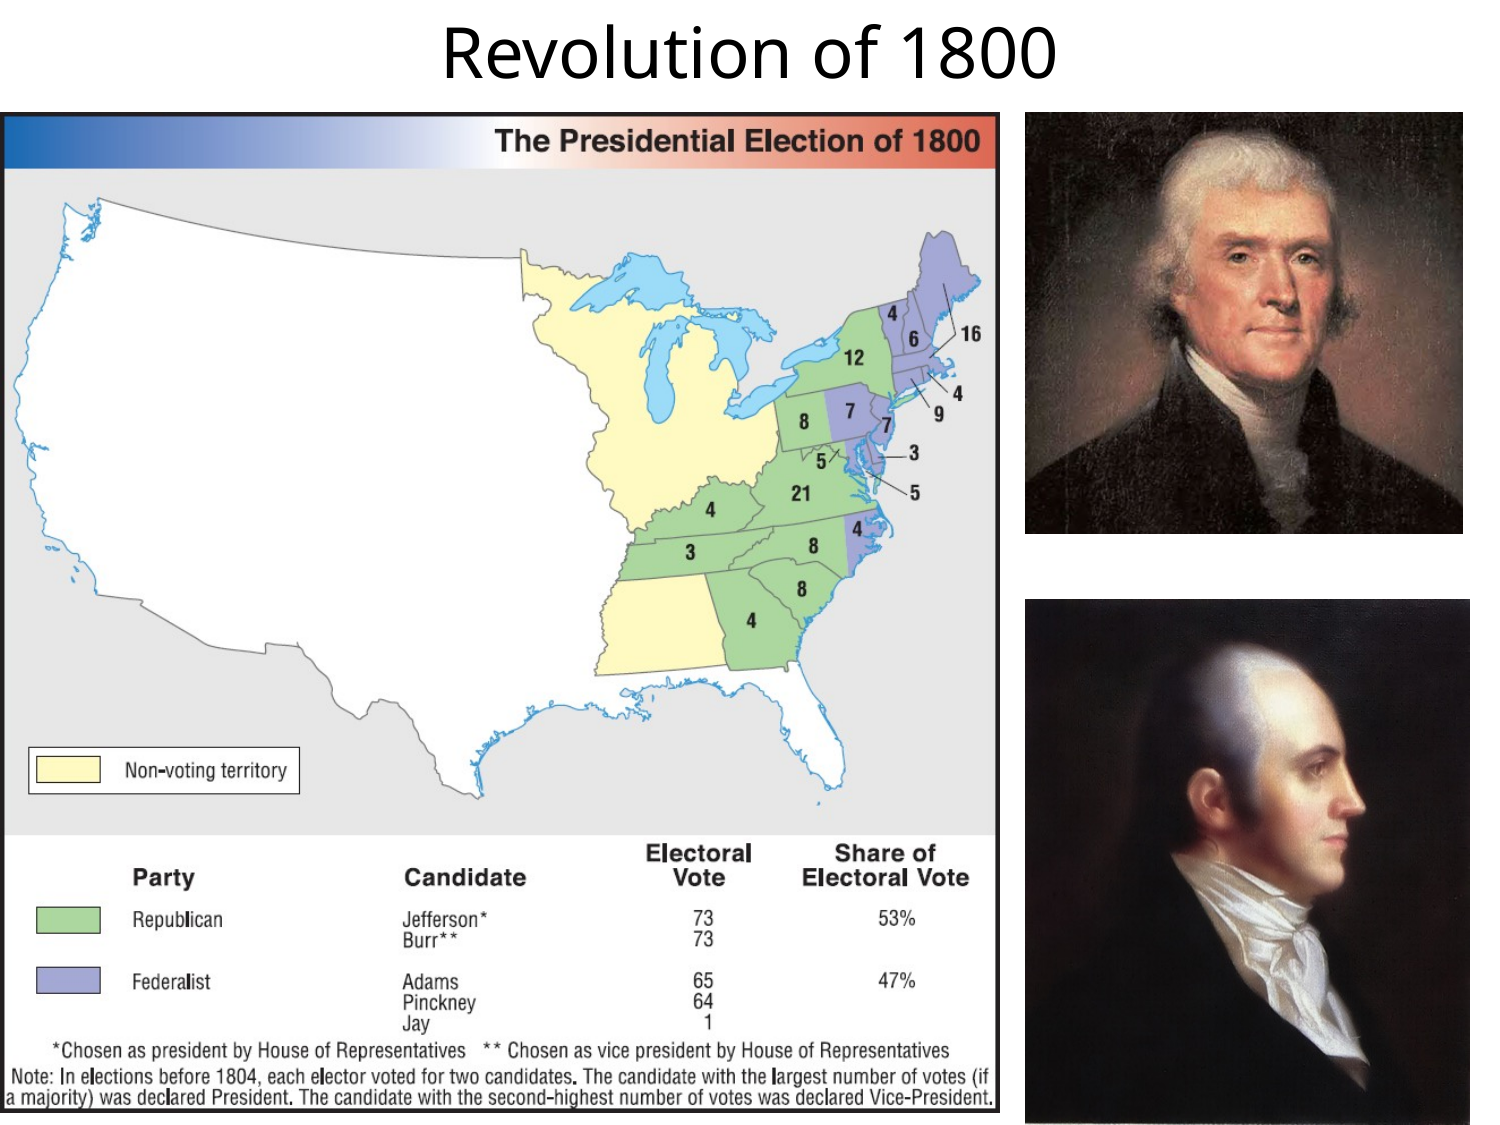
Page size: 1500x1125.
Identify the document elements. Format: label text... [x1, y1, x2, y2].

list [1024, 599, 1470, 1125]
picture [0, 112, 1001, 1113]
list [1024, 112, 1463, 534]
title Revolution of 1800 [49, 0, 1451, 100]
